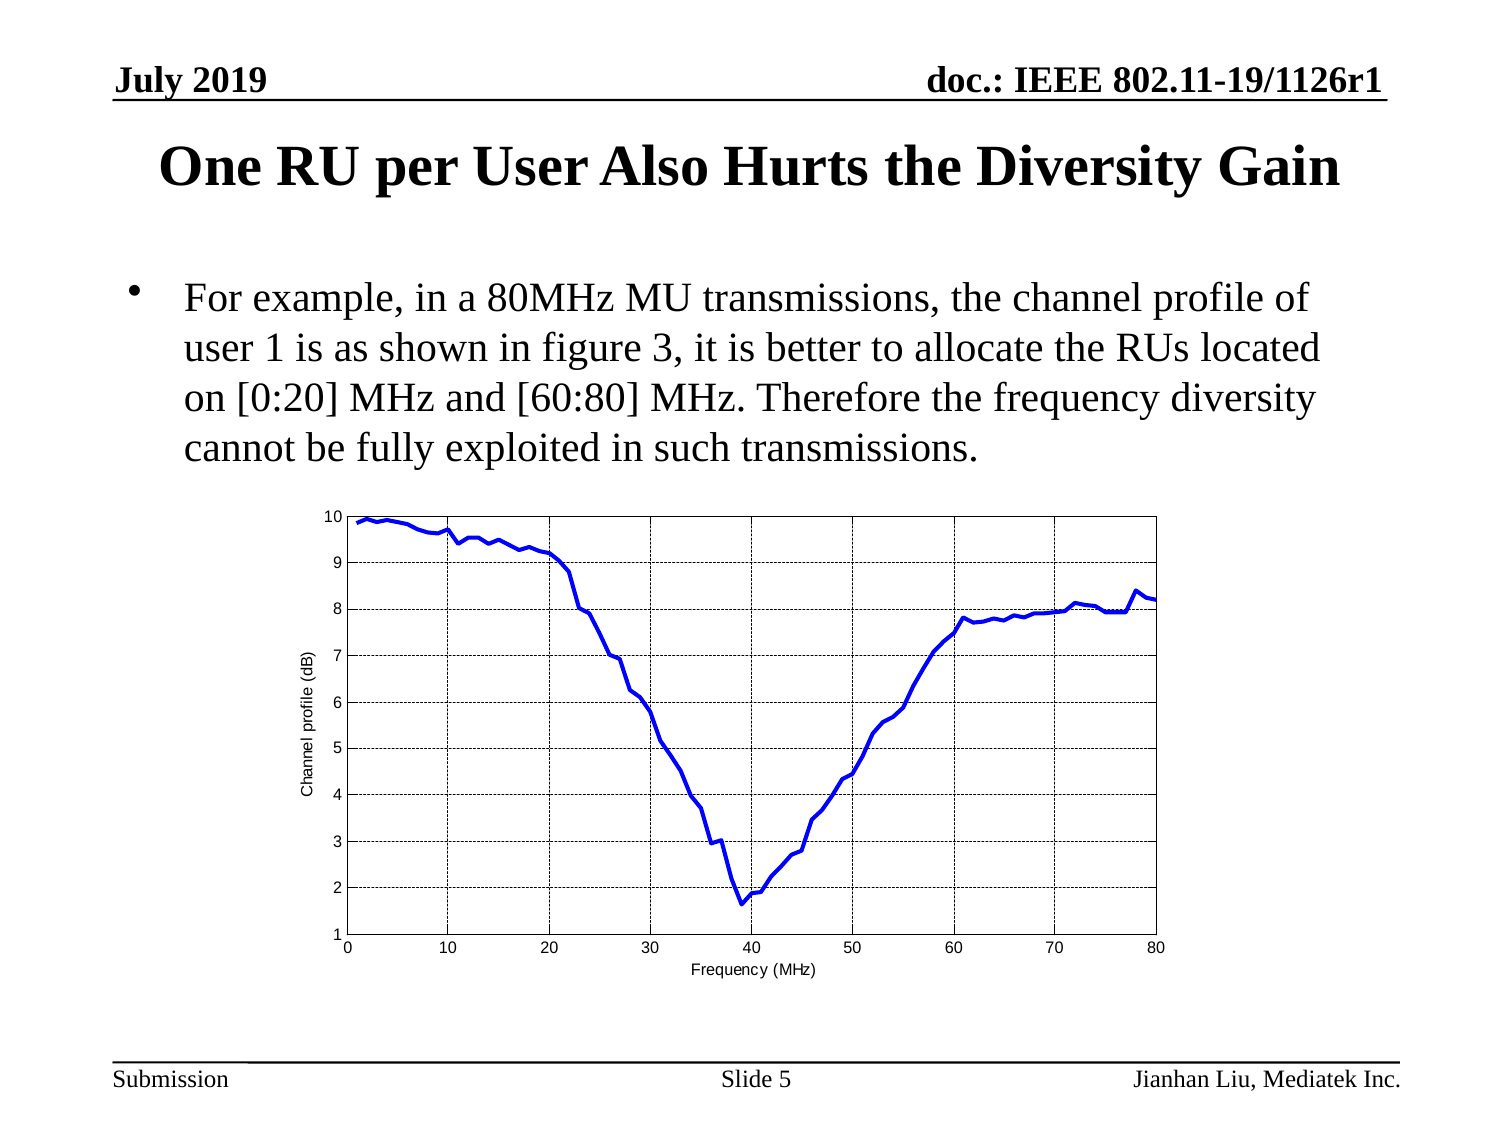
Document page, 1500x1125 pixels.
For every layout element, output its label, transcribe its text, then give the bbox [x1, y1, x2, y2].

slide_number Slide 5 [712, 1061, 800, 1093]
picture [211, 478, 1256, 992]
title One RU per User Also Hurts the Diversity Gain [112, 112, 1388, 213]
list For example, in a 80MHz MU transmissions, the channel profile of user 1 is as shown in figure 3, it is better to allocate the RUs located on [0:20] MHz and [60:80] MHz. Therefore the frequency diversity cannot be fully exploited in such transmissions. [112, 262, 1388, 476]
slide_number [114, 54, 270, 101]
footer Jianhan Liu, Mediatek Inc. [1129, 1061, 1402, 1093]
